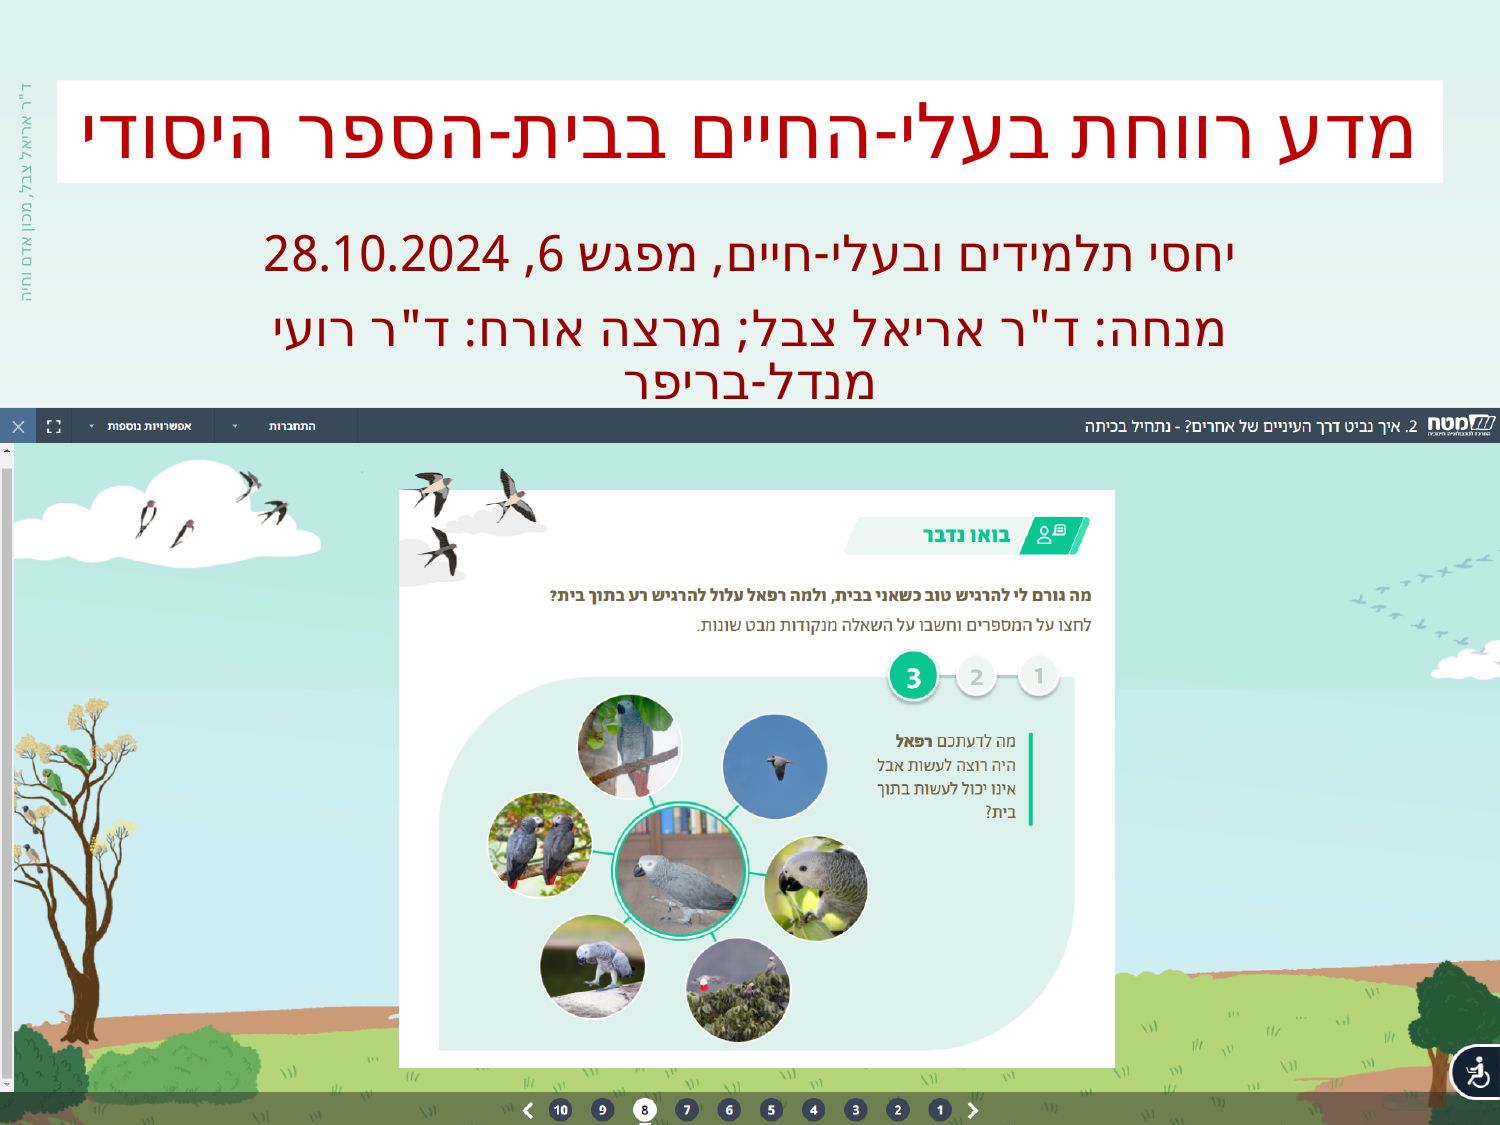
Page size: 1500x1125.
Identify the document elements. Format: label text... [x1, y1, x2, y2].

text_box ד"ר אריאל צבל, מכון אדם וחיה [7, 69, 42, 341]
picture [0, 407, 1500, 1125]
title מדע רווחת בעלי-החיים בבית-הספר היסודי [57, 80, 1443, 184]
subtitle יחסי תלמידים ובעלי-חיים, מפגש 6, 28.10.2024 מנחה: ד"ר אריאל צבל; מרצה אורח: ד"ר רועי מנדל-בריפר [186, 220, 1314, 371]
